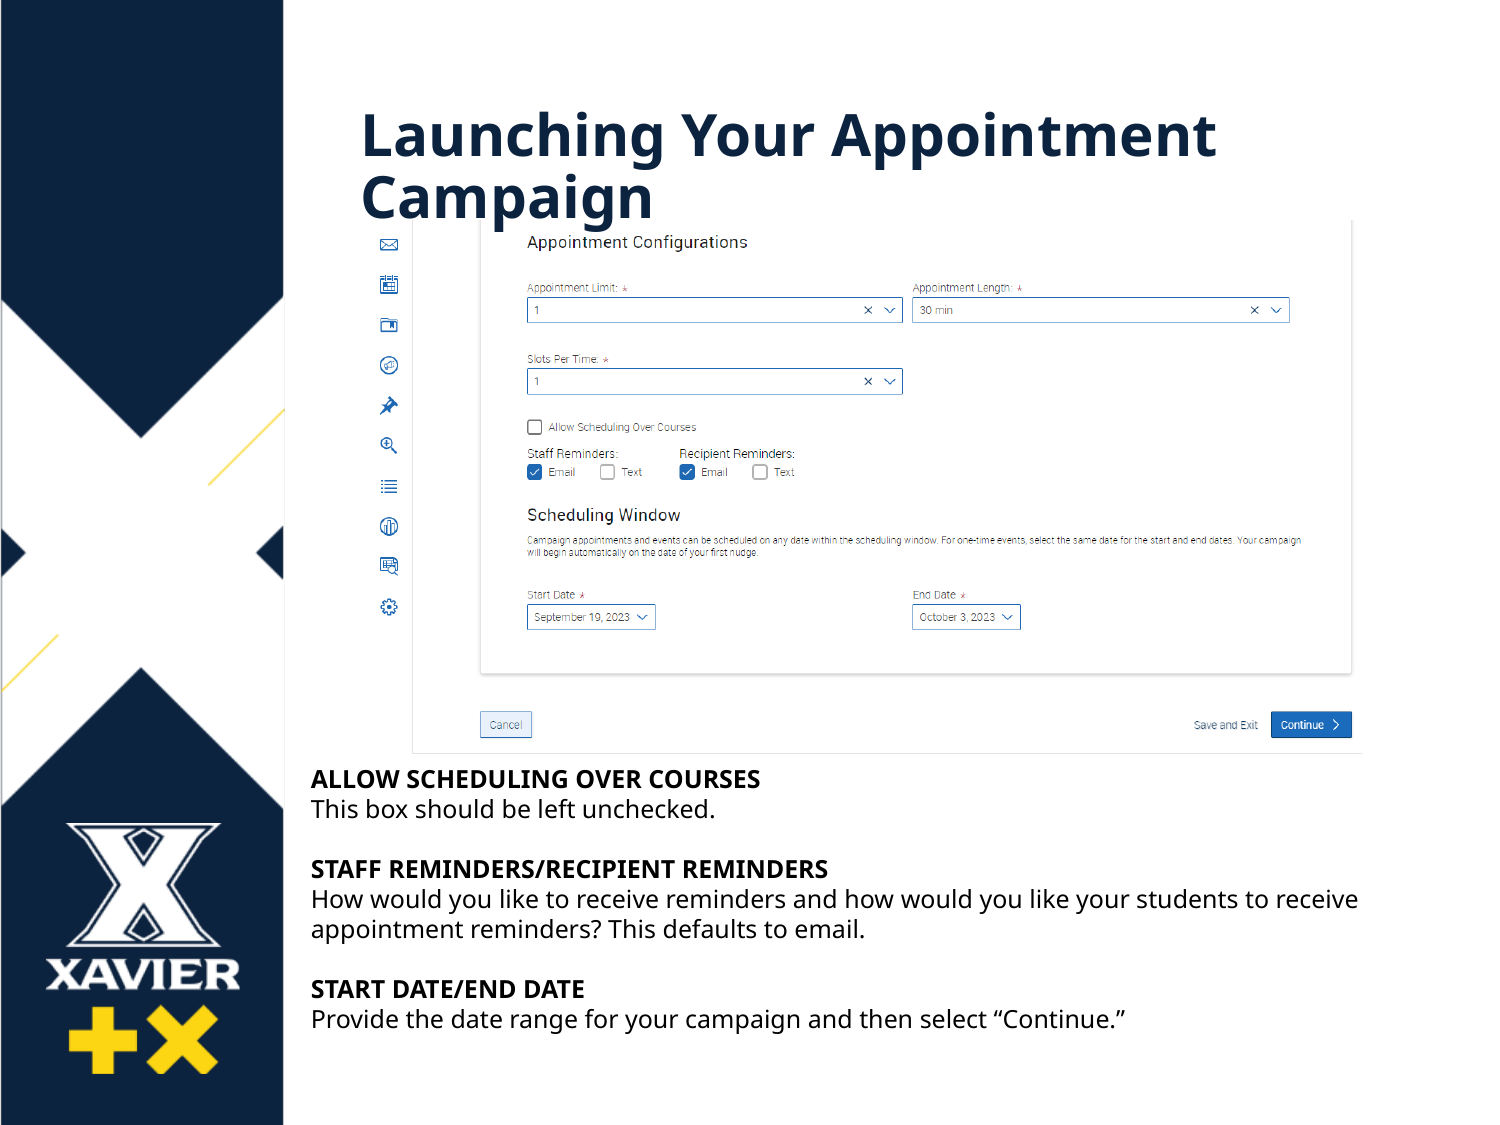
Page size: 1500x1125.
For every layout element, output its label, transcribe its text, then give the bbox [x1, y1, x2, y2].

list ALLOW SCHEDULING OVER COURSES This box should be left unchecked. STAFF REMINDERS/RECIPIENT REMINDERS How would you like to receive reminders and how would you like your students to receive appointment reminders? This defaults to email. START DATE/END DATE Provide the date range for your campaign and then select “Continue.” [295, 756, 1467, 1125]
picture [367, 220, 1363, 754]
title Launching Your Appointment Campaign [345, 59, 1397, 278]
